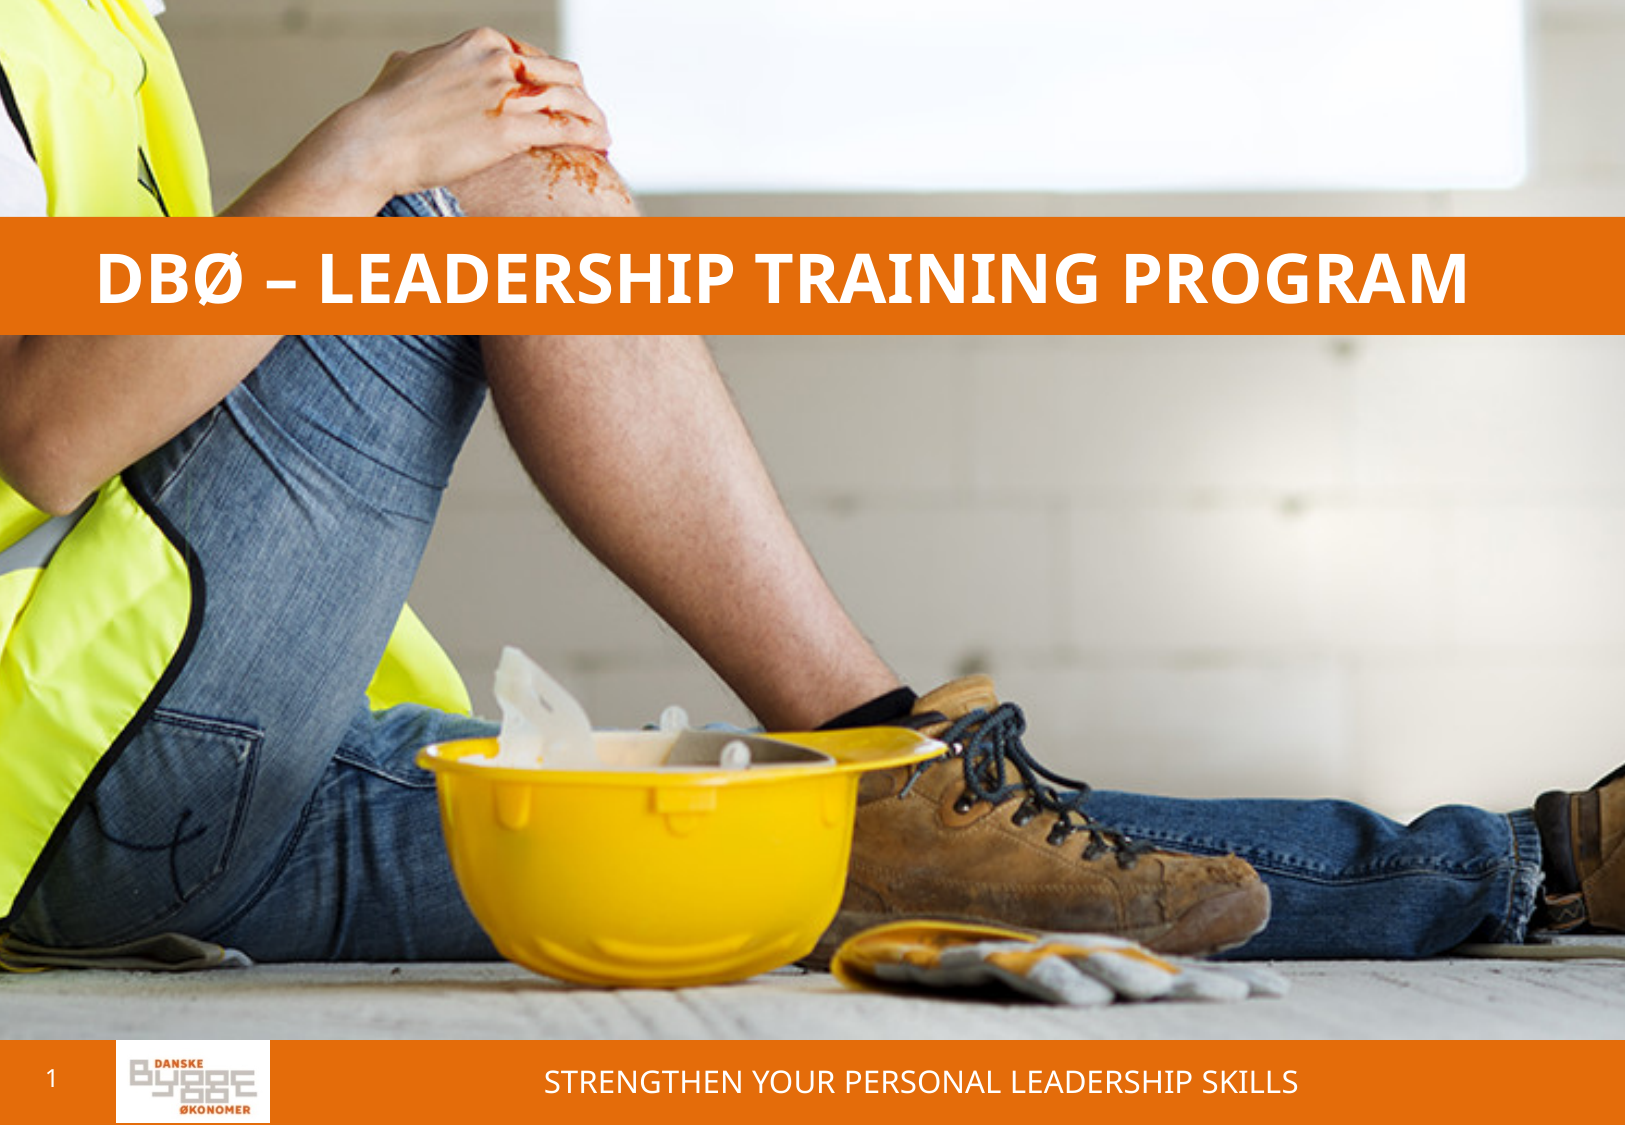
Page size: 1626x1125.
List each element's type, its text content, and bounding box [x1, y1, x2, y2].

slide_number 1 [0, 1049, 104, 1125]
text_box STRENGTHEN YOUR PERSONAL LEADERSHIP SKILLS [528, 1055, 1486, 1108]
picture [0, 0, 1625, 1123]
